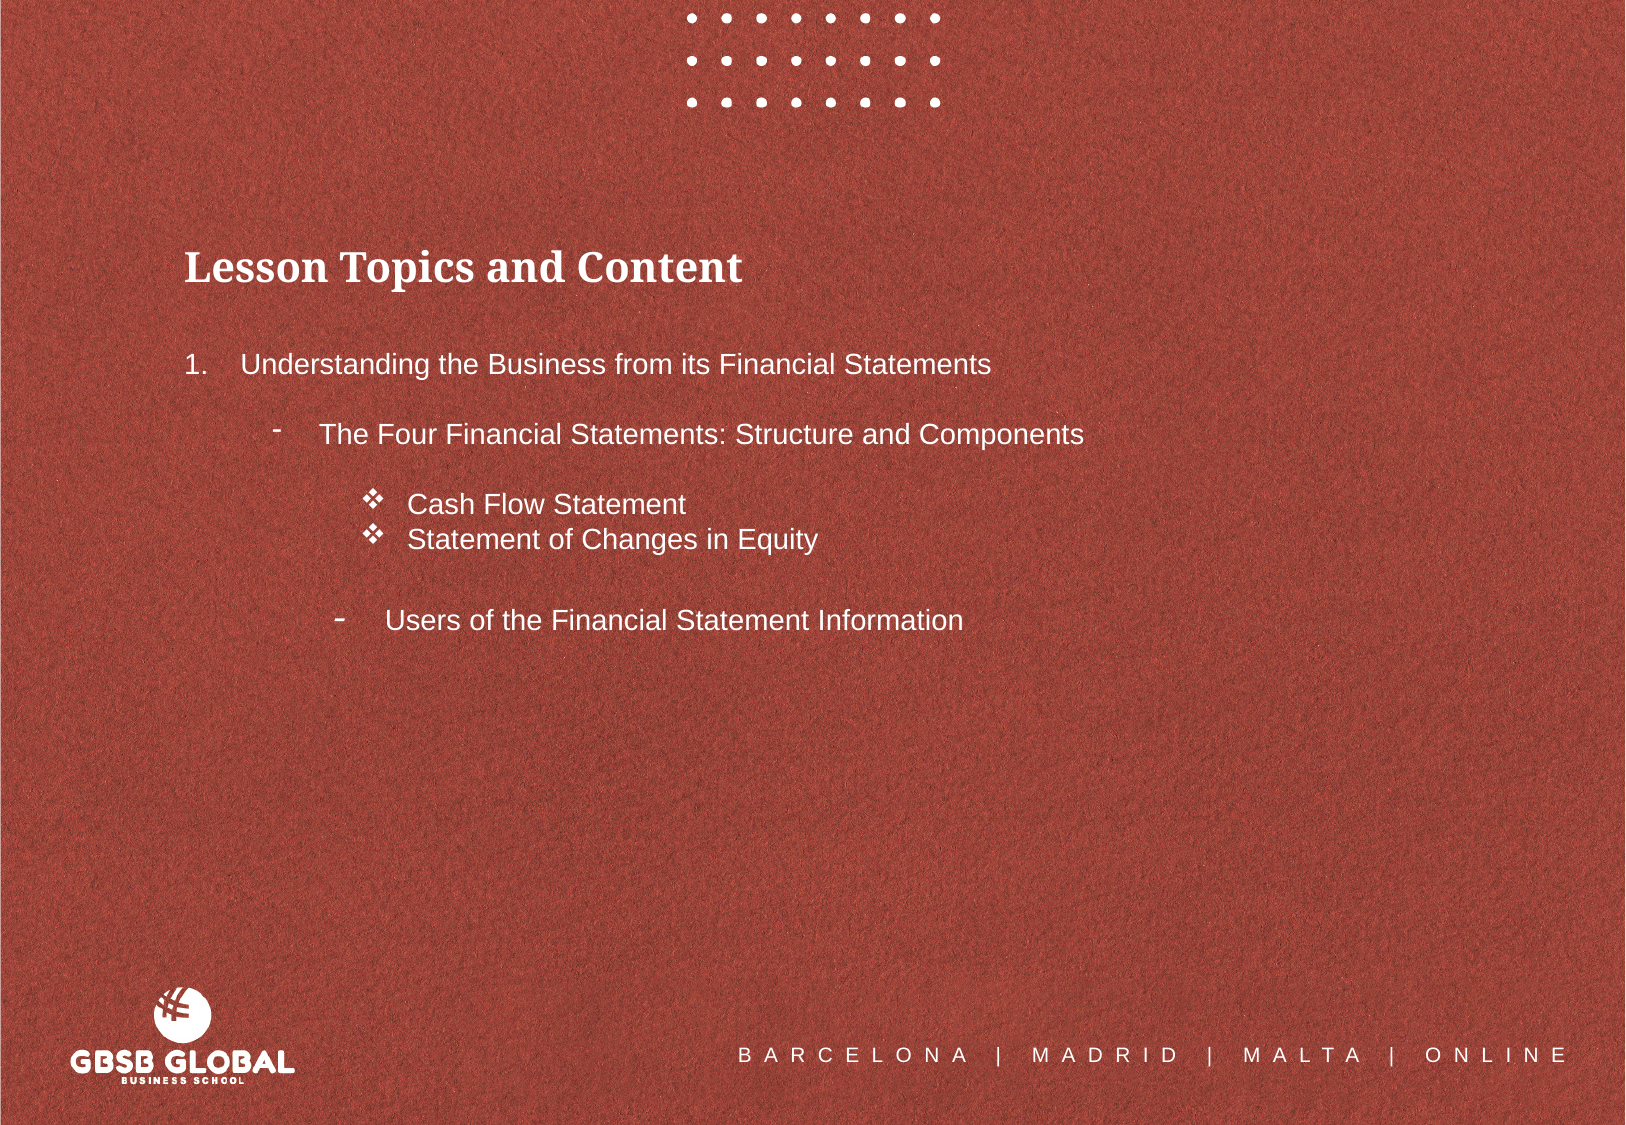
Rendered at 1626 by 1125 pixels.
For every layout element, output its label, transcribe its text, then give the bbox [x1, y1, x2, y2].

text_box Understanding the Business from its Financial Statements The Four Financial Statements: Structure and Components Cash Flow Statement Statement of Changes in Equity - Users of the Financial Statement Information [169, 337, 1153, 700]
picture [0, 0, 1626, 1125]
text_box Lesson Topics and Content [169, 232, 1309, 368]
